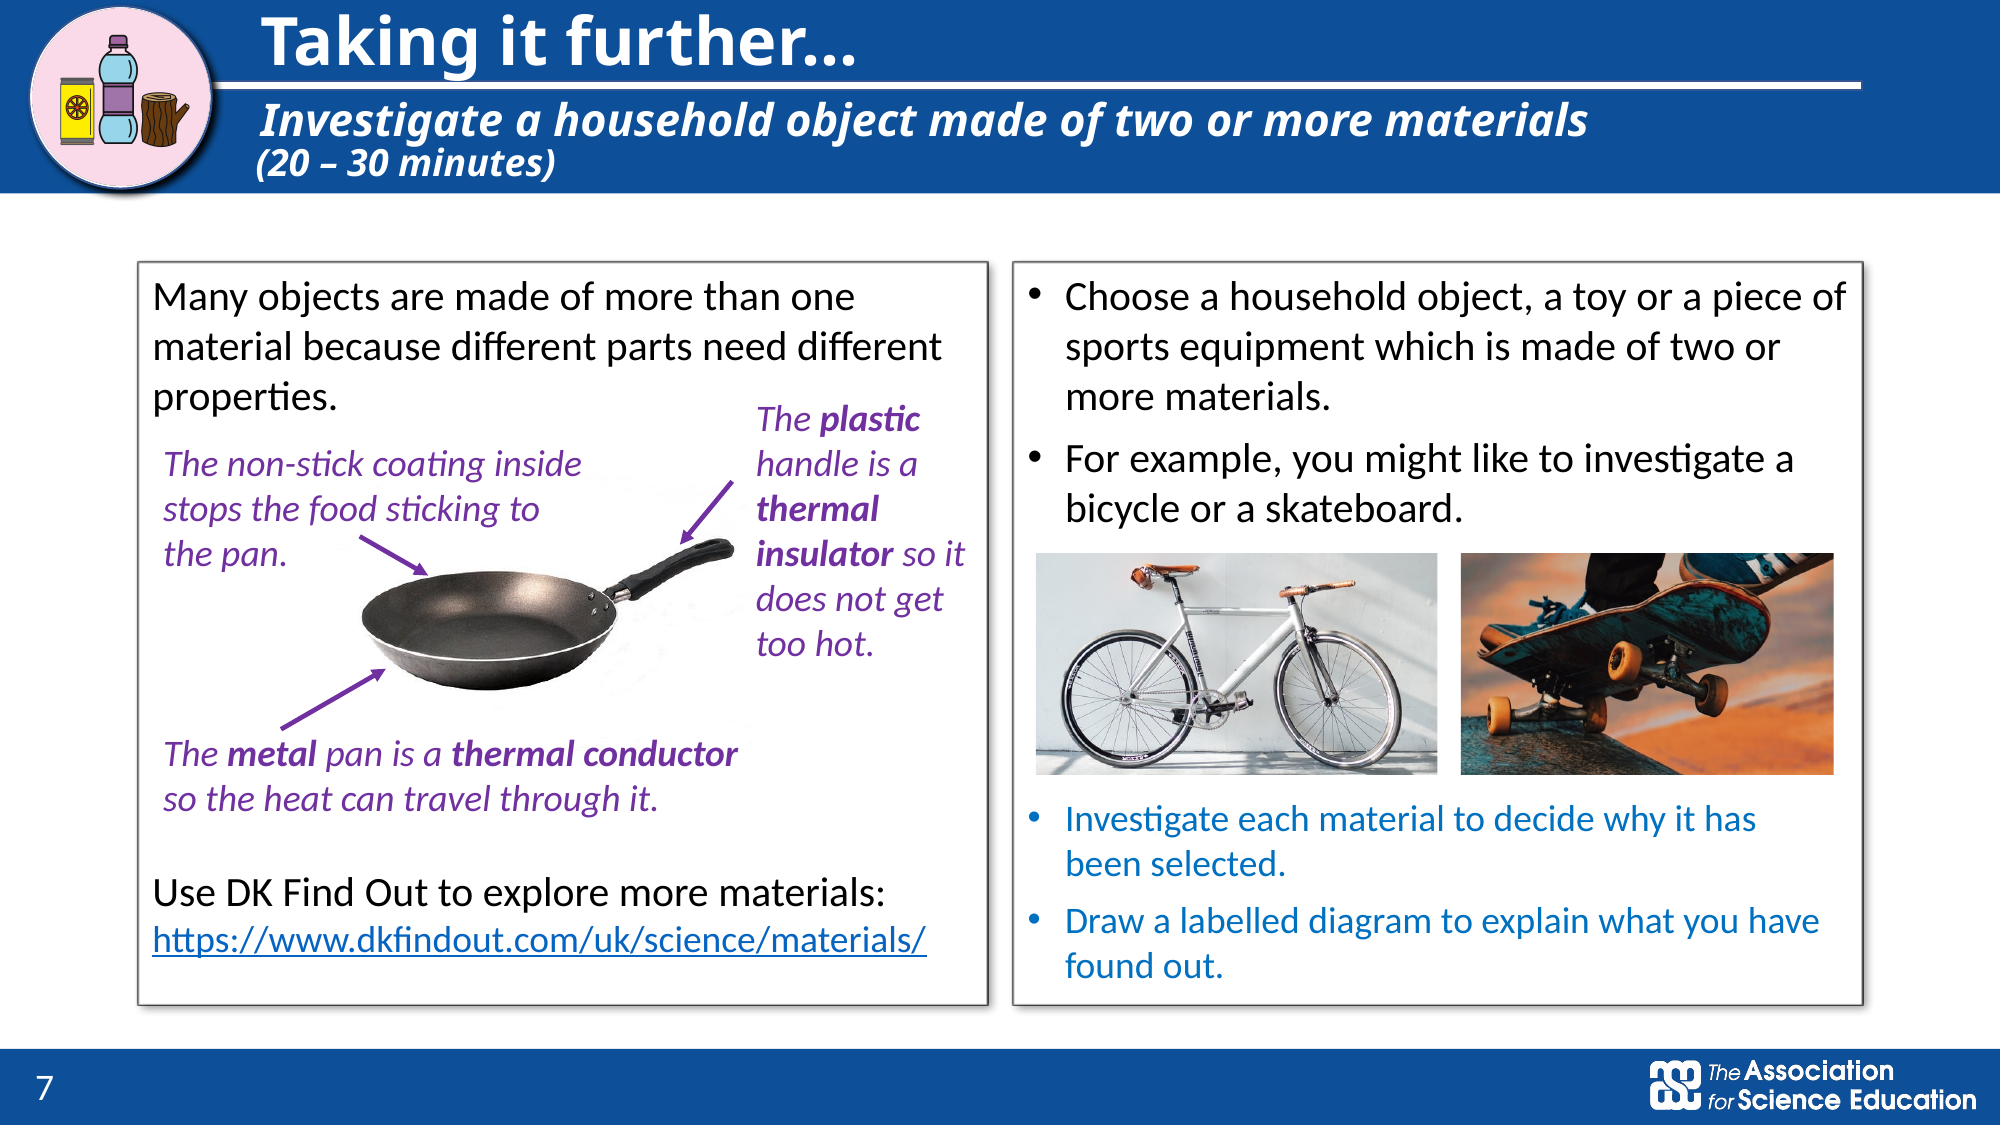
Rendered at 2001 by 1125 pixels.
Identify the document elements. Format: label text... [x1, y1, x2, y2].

text_box The metal pan is a thermal conductor so the heat can travel through it. [163, 729, 772, 820]
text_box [359, 536, 429, 576]
text_box The plastic handle is a thermal insulator so it does not get too hot. [755, 393, 989, 664]
text_box (20 – 30 minutes) [240, 131, 1404, 191]
picture [337, 475, 752, 751]
picture [1650, 1060, 1976, 1110]
text_box Many objects are made of more than one material because different parts need different properties. Use DK Find Out to explore more materials: https://www.dkfindout.com/uk/science/materials/ [139, 263, 986, 1004]
text_box Choose a household object, a toy or a piece of sports equipment which is made of two or more materials. For example, you might like to investigate a bicycle or a skateboard. Investigate each material to decide why it has been selected. Draw a labelled diagram to explain what you have found out. [1014, 263, 1861, 1004]
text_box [679, 481, 733, 545]
text_box The non-stick coating inside stops the food sticking to the pan. [163, 439, 596, 575]
list Investigate a household object made of two or more materials [245, 90, 1971, 154]
slide_number 7 [20, 1055, 107, 1115]
title Taking it further… [245, 0, 1971, 88]
picture [1460, 553, 1834, 775]
picture [1035, 553, 1438, 775]
picture [32, 8, 210, 186]
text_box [280, 668, 386, 730]
